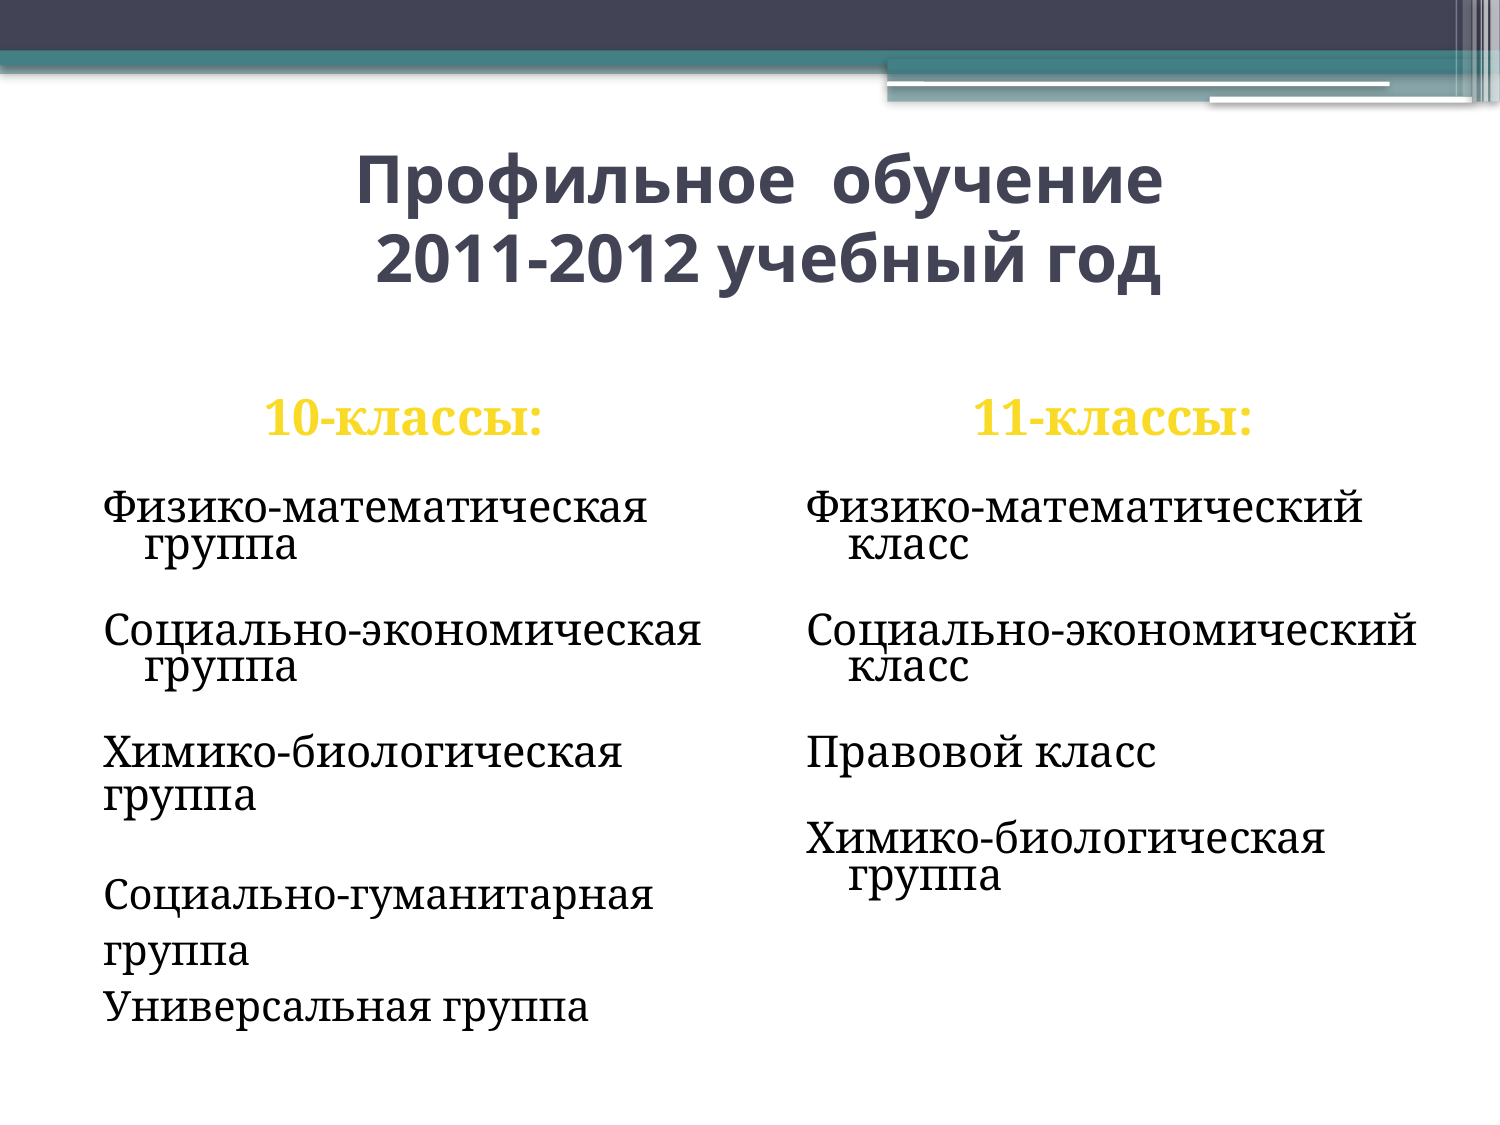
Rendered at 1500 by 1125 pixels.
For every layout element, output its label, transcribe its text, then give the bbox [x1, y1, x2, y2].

list 11-классы: Физико-математический класс Социально-экономический класс Правовой класс Химико-биологическая группа [773, 328, 1436, 1071]
title Профильное обучение 2011-2012 учебный год [93, 128, 1444, 304]
list 10-классы: Физико-математическая группа Социально-экономическая группа Химико-биологическая группа Социально-гуманитарная группа Универсальная группа [70, 328, 733, 1071]
